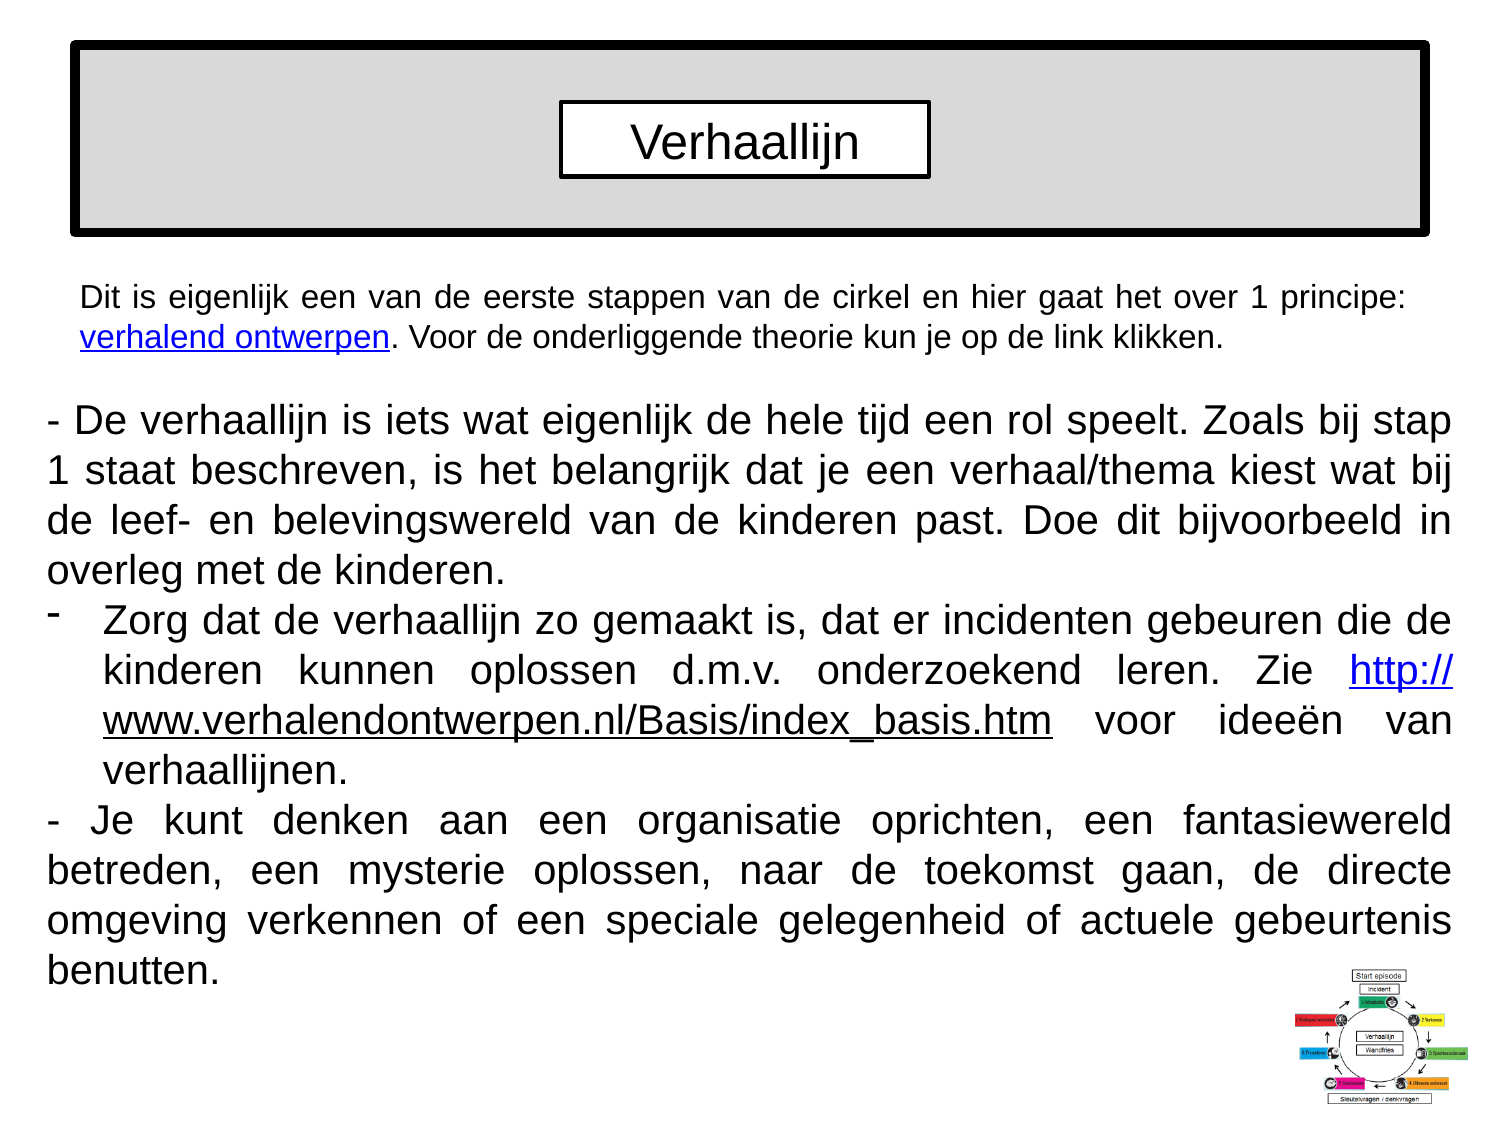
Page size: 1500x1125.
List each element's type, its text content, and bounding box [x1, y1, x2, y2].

text_box - De verhaallijn is iets wat eigenlijk de hele tijd een rol speelt. Zoals bij stap 1 staat beschreven, is het belangrijk dat je een verhaal/thema kiest wat bij de leef- en belevingswereld van de kinderen past. Doe dit bijvoorbeeld in overleg met de kinderen. Zorg dat de verhaallijn zo gemaakt is, dat er incidenten gebeuren die de kinderen kunnen oplossen d.m.v. onderzoekend leren. Zie http://www.verhalendontwerpen.nl/Basis/index_basis.htm voor ideeën van verhaallijnen. - Je kunt denken aan een organisatie oprichten, een fantasiewereld betreden, een mysterie oplossen, naar de toekomst gaan, de directe omgeving verkennen of een speciale gelegenheid of actuele gebeurtenis benutten. [31, 385, 1469, 1001]
text_box Verhaallijn [559, 100, 931, 179]
title [75, 45, 1425, 233]
text_box Dit is eigenlijk een van de eerste stappen van de cirkel en hier gaat het over 1 principe: verhalend ontwerpen. Voor de onderliggende theorie kun je op de link klikken. [64, 267, 1424, 363]
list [1293, 968, 1470, 1107]
